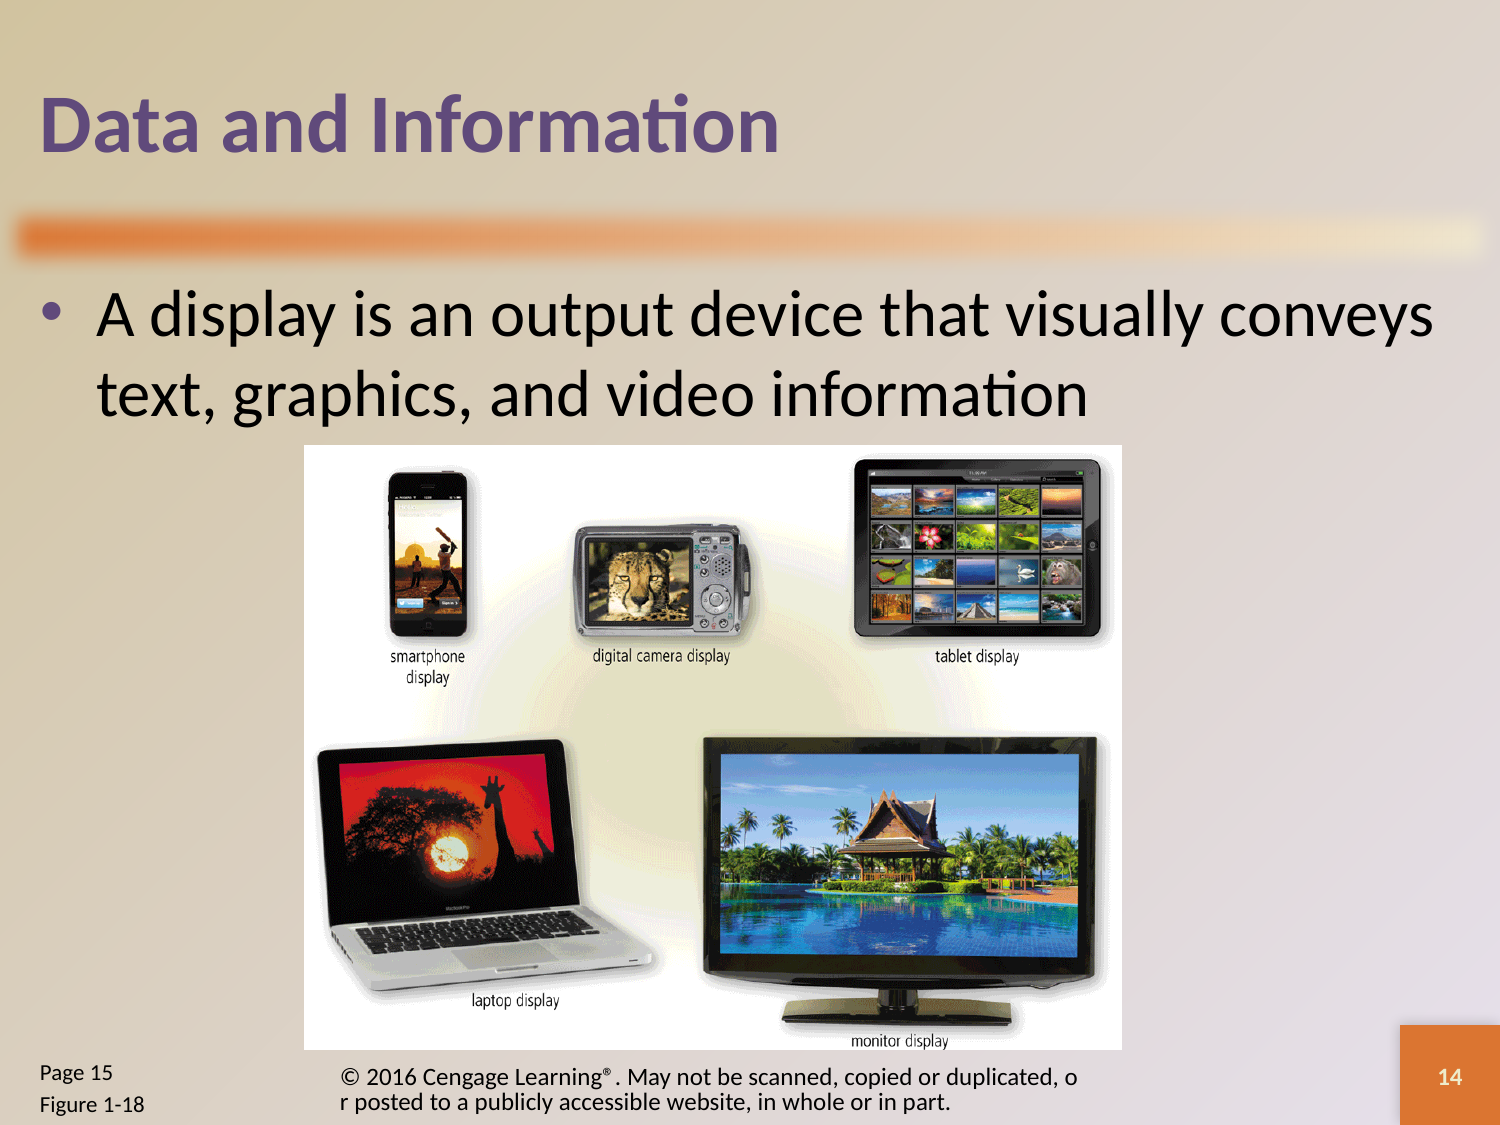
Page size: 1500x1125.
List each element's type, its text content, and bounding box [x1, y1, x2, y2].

picture [304, 445, 1123, 1051]
list A display is an output device that visually conveys text, graphics, and video information [24, 262, 1475, 1025]
title Data and Information [24, 24, 1475, 213]
list Page 15 Figure 1-18 [24, 1050, 300, 1125]
footer © 2016 Cengage Learning®. May not be scanned, copied or duplicated, or posted to a publicly accessible website, in whole or in part. [324, 1059, 1100, 1105]
